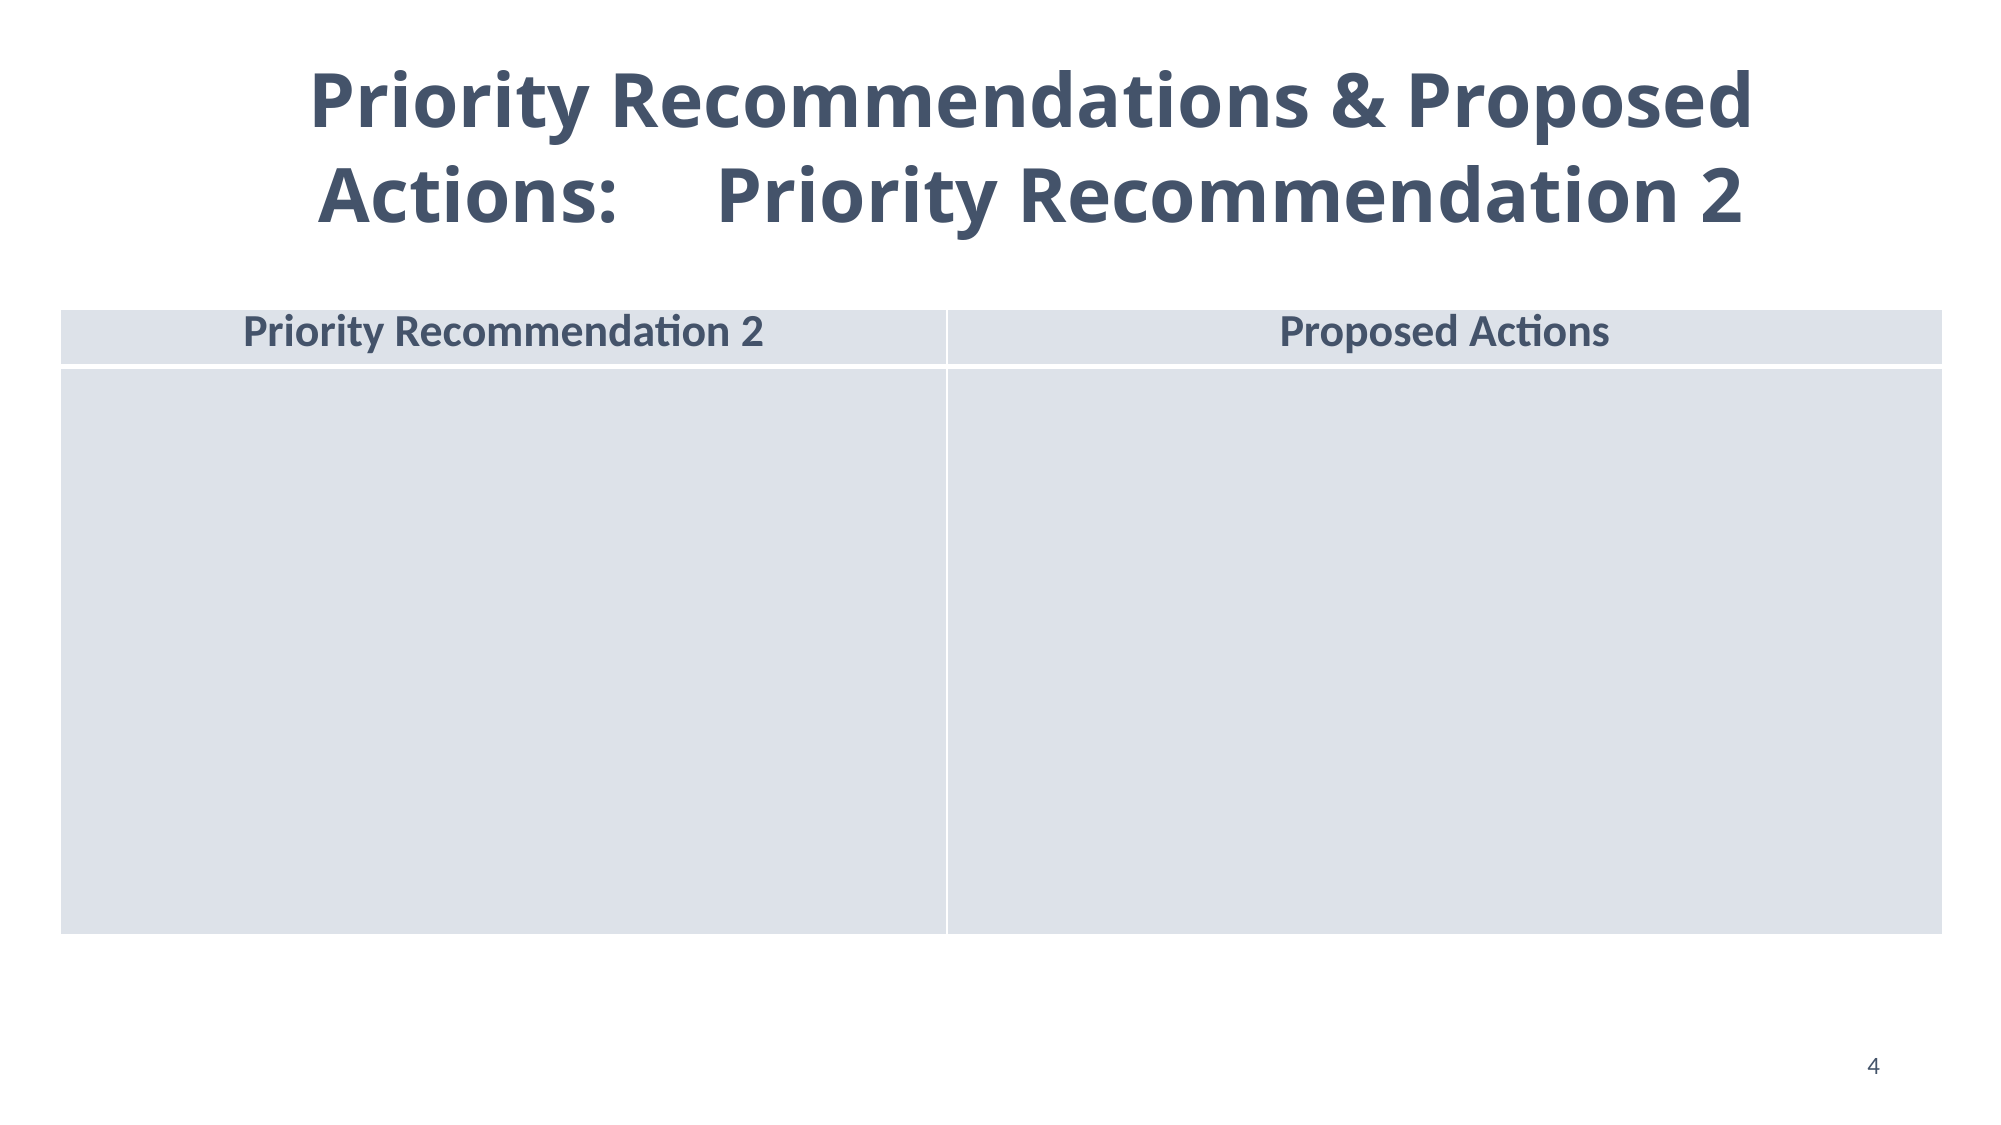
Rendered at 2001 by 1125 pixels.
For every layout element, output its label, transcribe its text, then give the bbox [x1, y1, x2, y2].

table_cell [948, 369, 1942, 934]
table_header Proposed Actions [948, 310, 1942, 364]
text_box 4 [1739, 1042, 1895, 1103]
title Priority Recommendations & Proposed Actions: Priority Recommendation 2 [162, 81, 1902, 203]
table_cell [61, 369, 946, 934]
table_header Priority Recommendation 2 [61, 310, 946, 364]
